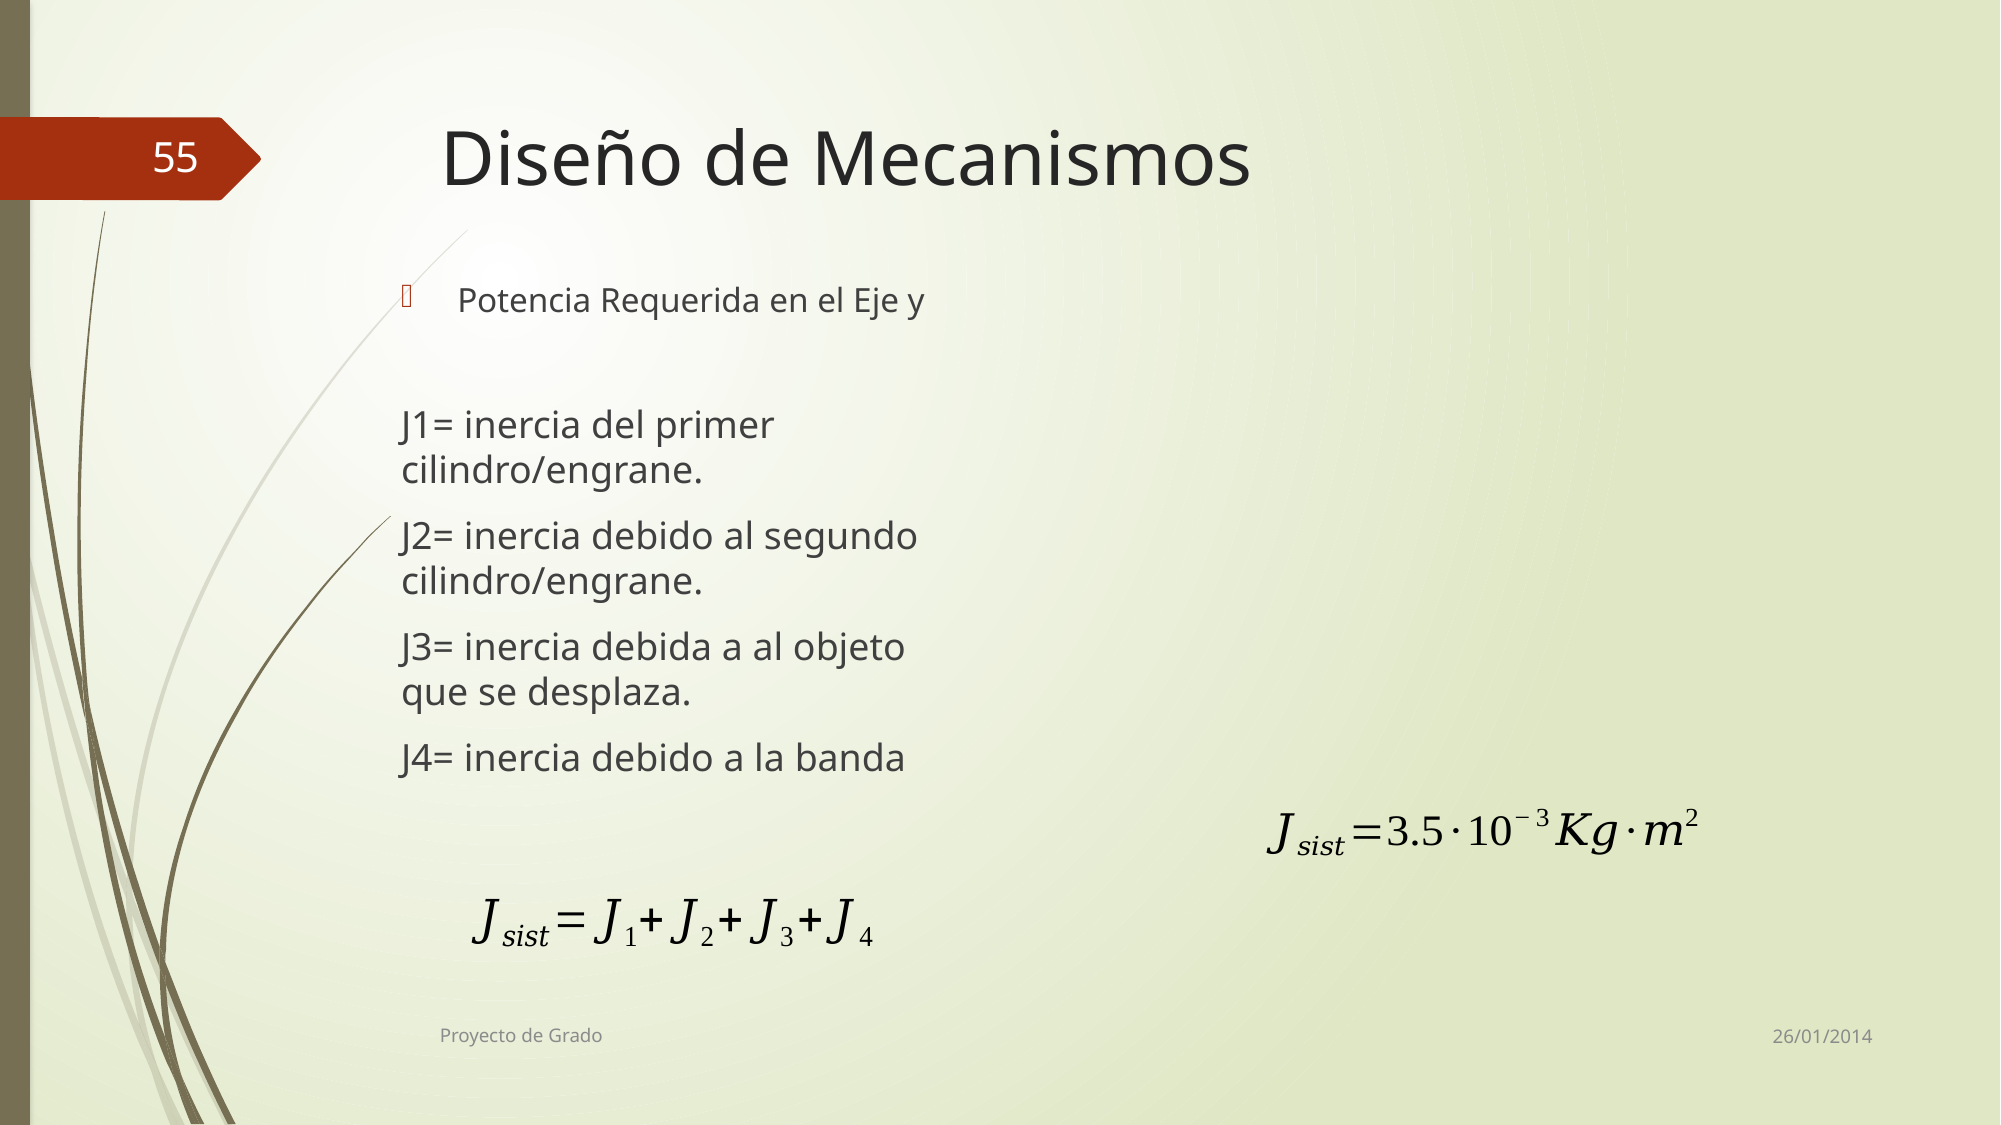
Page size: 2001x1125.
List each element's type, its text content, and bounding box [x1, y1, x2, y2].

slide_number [1699, 1005, 1888, 1067]
footer Proyecto de Grado [424, 1006, 1675, 1067]
slide_number 55 [87, 129, 216, 190]
title Diseño de Mecanismos [425, 102, 1888, 313]
list Potencia Requerida en el Eje y J1= inercia del primer cilindro/engrane. J2= inercia debido al segundo cilindro/engrane. J3= inercia debida a al objeto que se desplaza. J4= inercia debido a la banda [386, 272, 984, 892]
